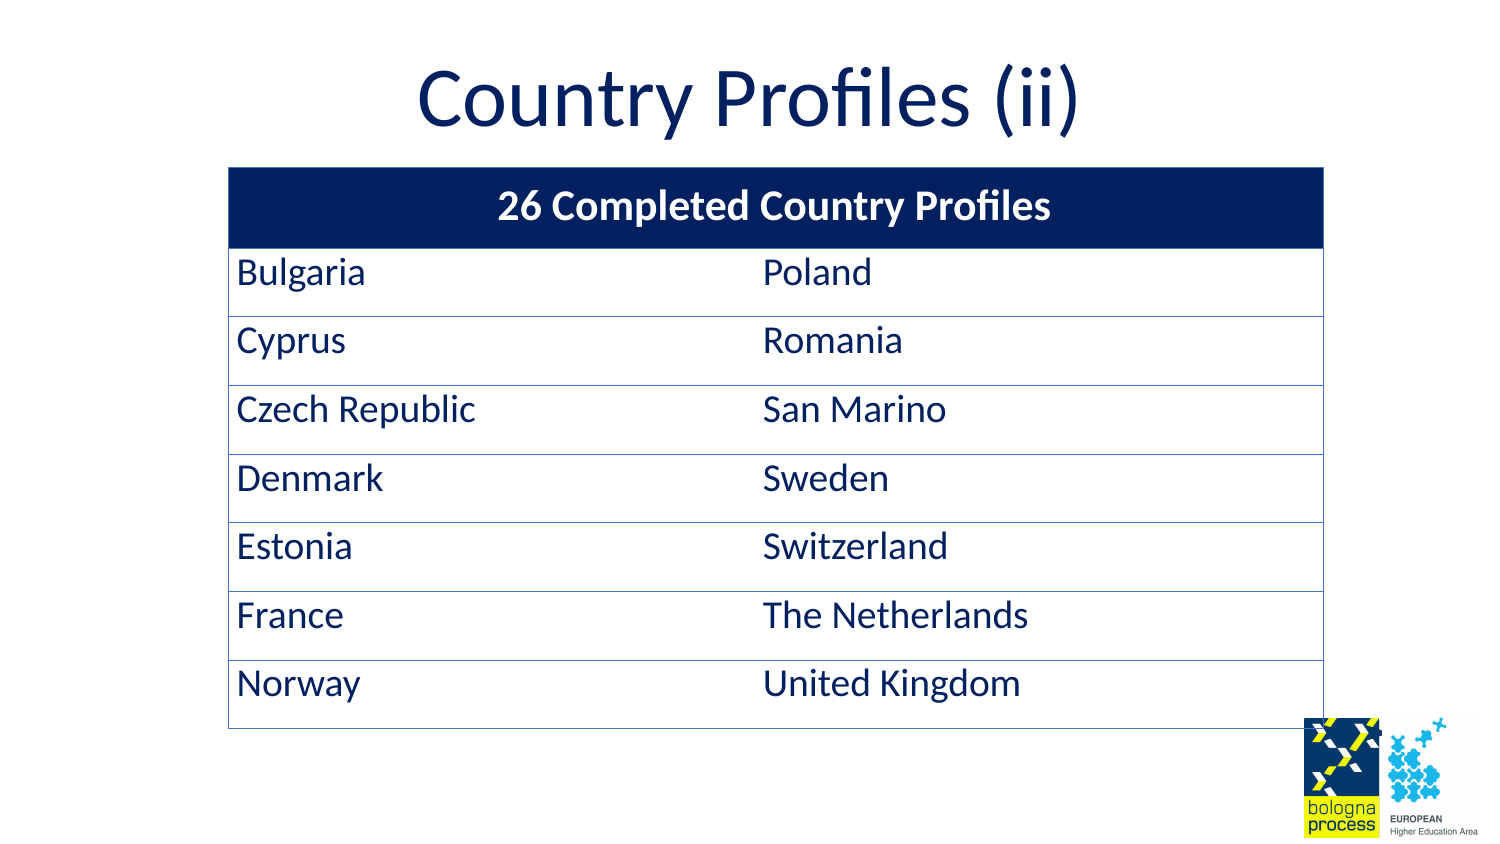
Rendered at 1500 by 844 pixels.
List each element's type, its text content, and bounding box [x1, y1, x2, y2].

table_cell Romania [755, 317, 1323, 385]
table_cell Sweden [755, 455, 1323, 522]
table_cell The Netherlands [755, 592, 1323, 660]
table_cell Bulgaria [229, 249, 755, 316]
table_cell Estonia [229, 523, 755, 591]
table_cell Denmark [229, 455, 755, 522]
table_header 26 Completed Country Profiles [229, 168, 1323, 248]
table_cell United Kingdom [755, 661, 1323, 728]
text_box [1304, 712, 1482, 844]
text_box Country Profiles (ii) [103, 37, 1397, 153]
table_cell Cyprus [229, 317, 755, 385]
table_cell Switzerland [755, 523, 1323, 591]
table_cell France [229, 592, 755, 660]
table_cell Norway [229, 661, 755, 728]
table_cell Czech Republic [229, 386, 755, 454]
table_cell Poland [755, 249, 1323, 316]
table_cell San Marino [755, 386, 1323, 454]
